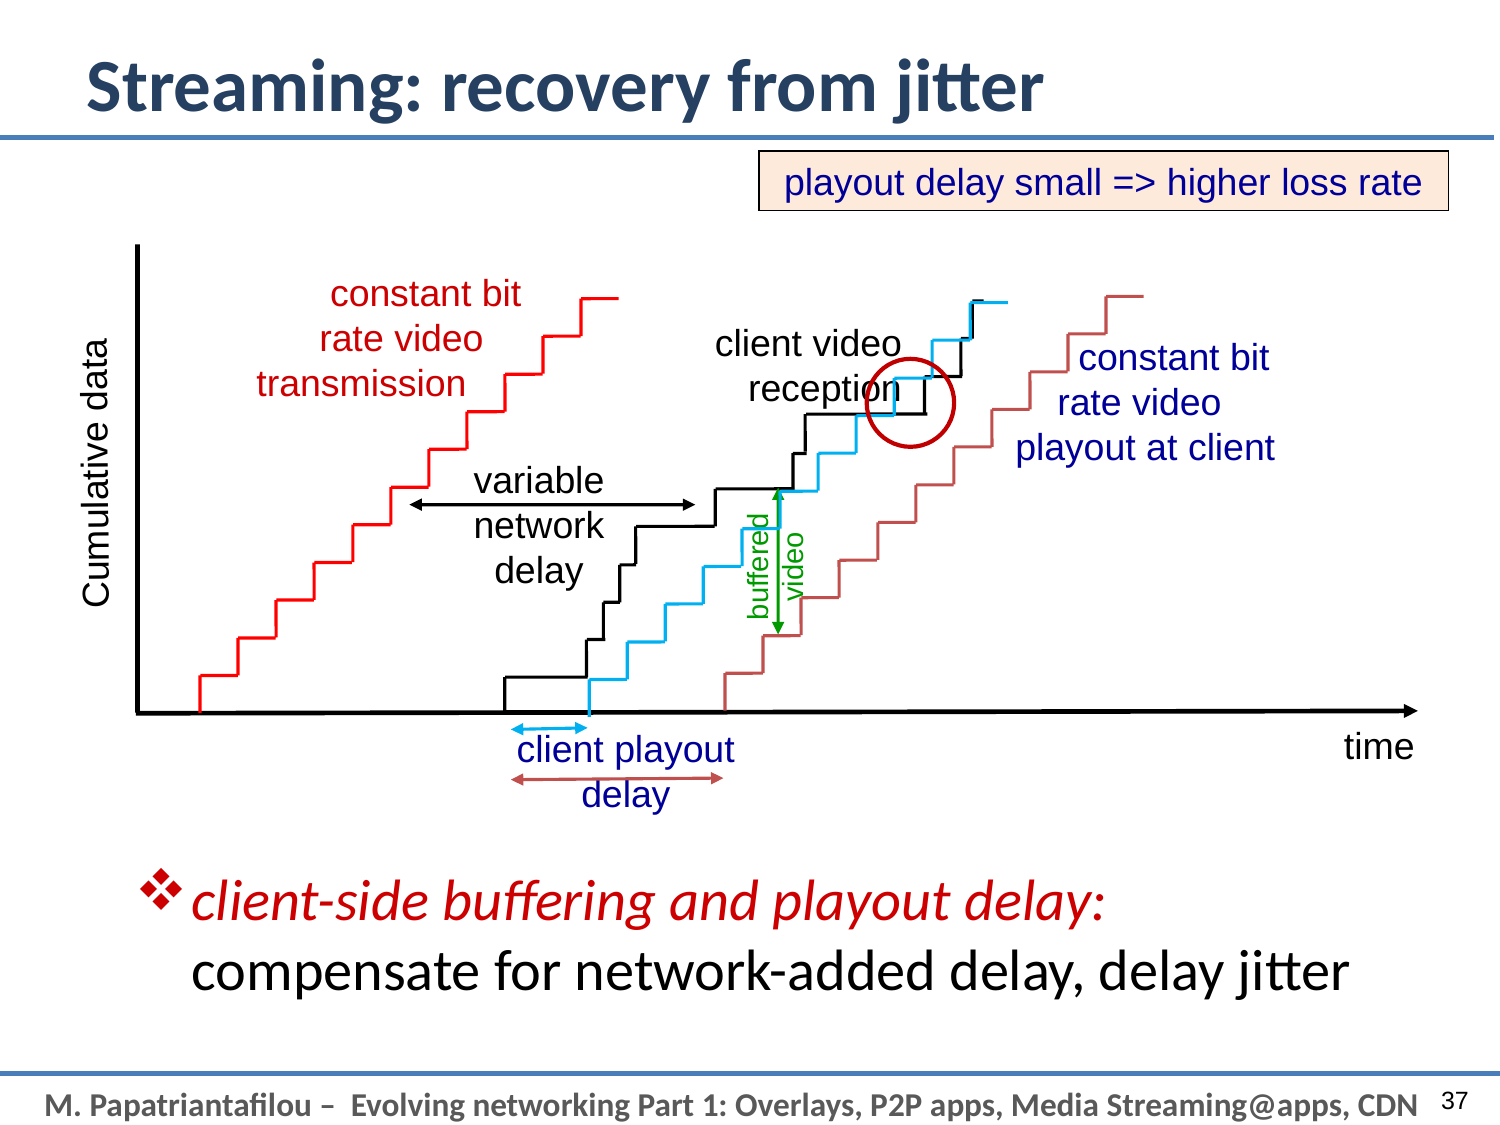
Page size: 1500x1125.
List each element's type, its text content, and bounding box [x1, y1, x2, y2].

title Streaming: recovery from jitter [71, 48, 1398, 114]
slide_number 37 [1364, 1069, 1484, 1125]
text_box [487, 296, 1300, 824]
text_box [409, 300, 482, 715]
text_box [199, 298, 480, 714]
text_box Cumulative data [61, 302, 125, 624]
text_box time [1329, 737, 1430, 775]
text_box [510, 150, 1458, 730]
list client-side buffering and playout delay: compensate for network-added delay, delay jitter [120, 853, 1396, 1001]
text_box constant bit rate video transmission [241, 261, 505, 297]
